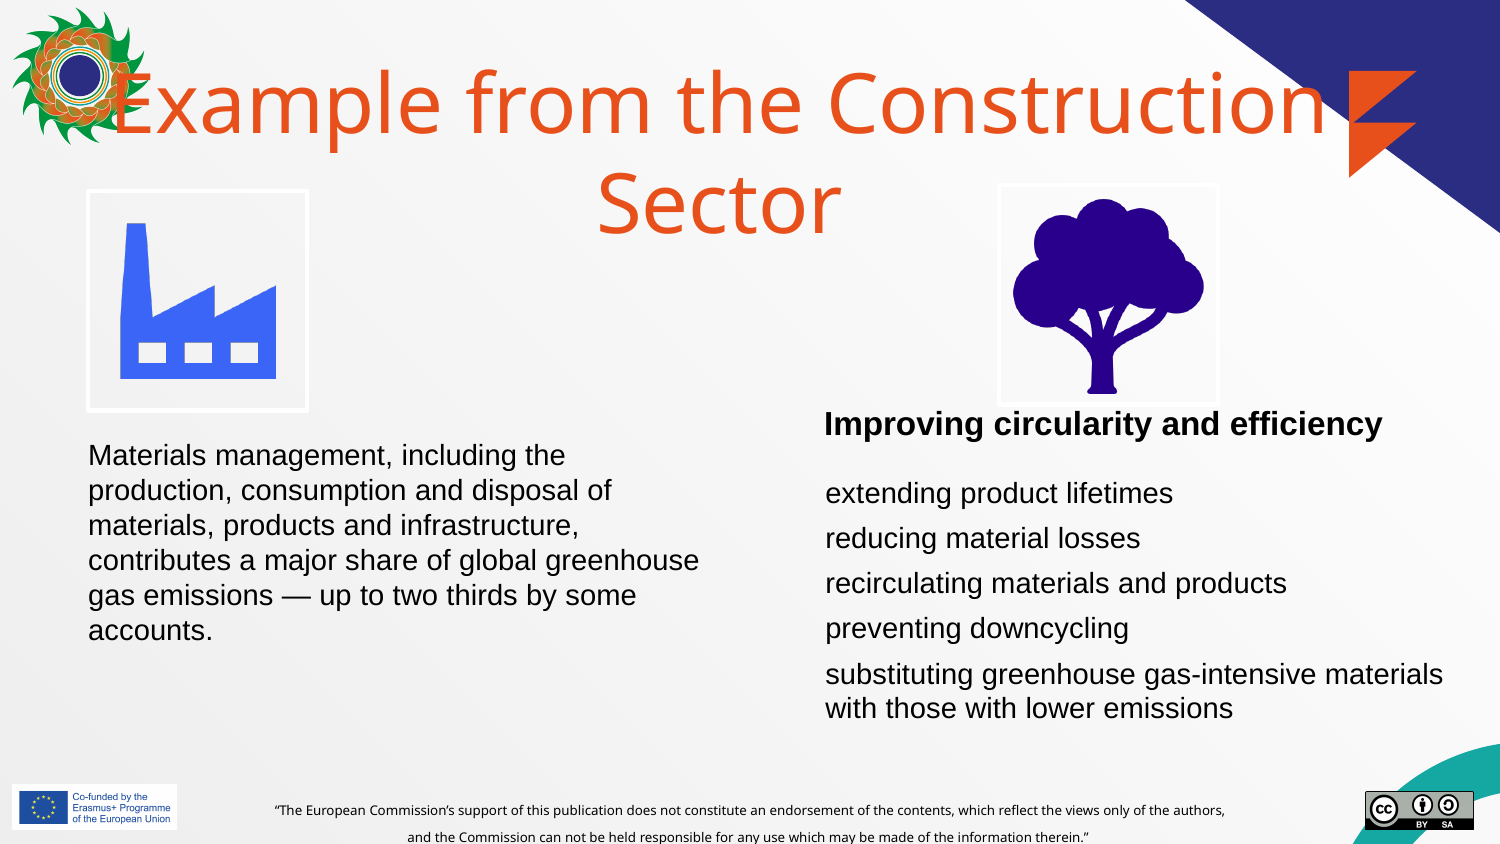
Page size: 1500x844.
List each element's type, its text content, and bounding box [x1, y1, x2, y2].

picture [11, 784, 177, 830]
picture [11, 6, 151, 147]
picture [1365, 791, 1474, 830]
title Example from the Construction Sector [86, 35, 1353, 184]
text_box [87, 185, 1453, 800]
